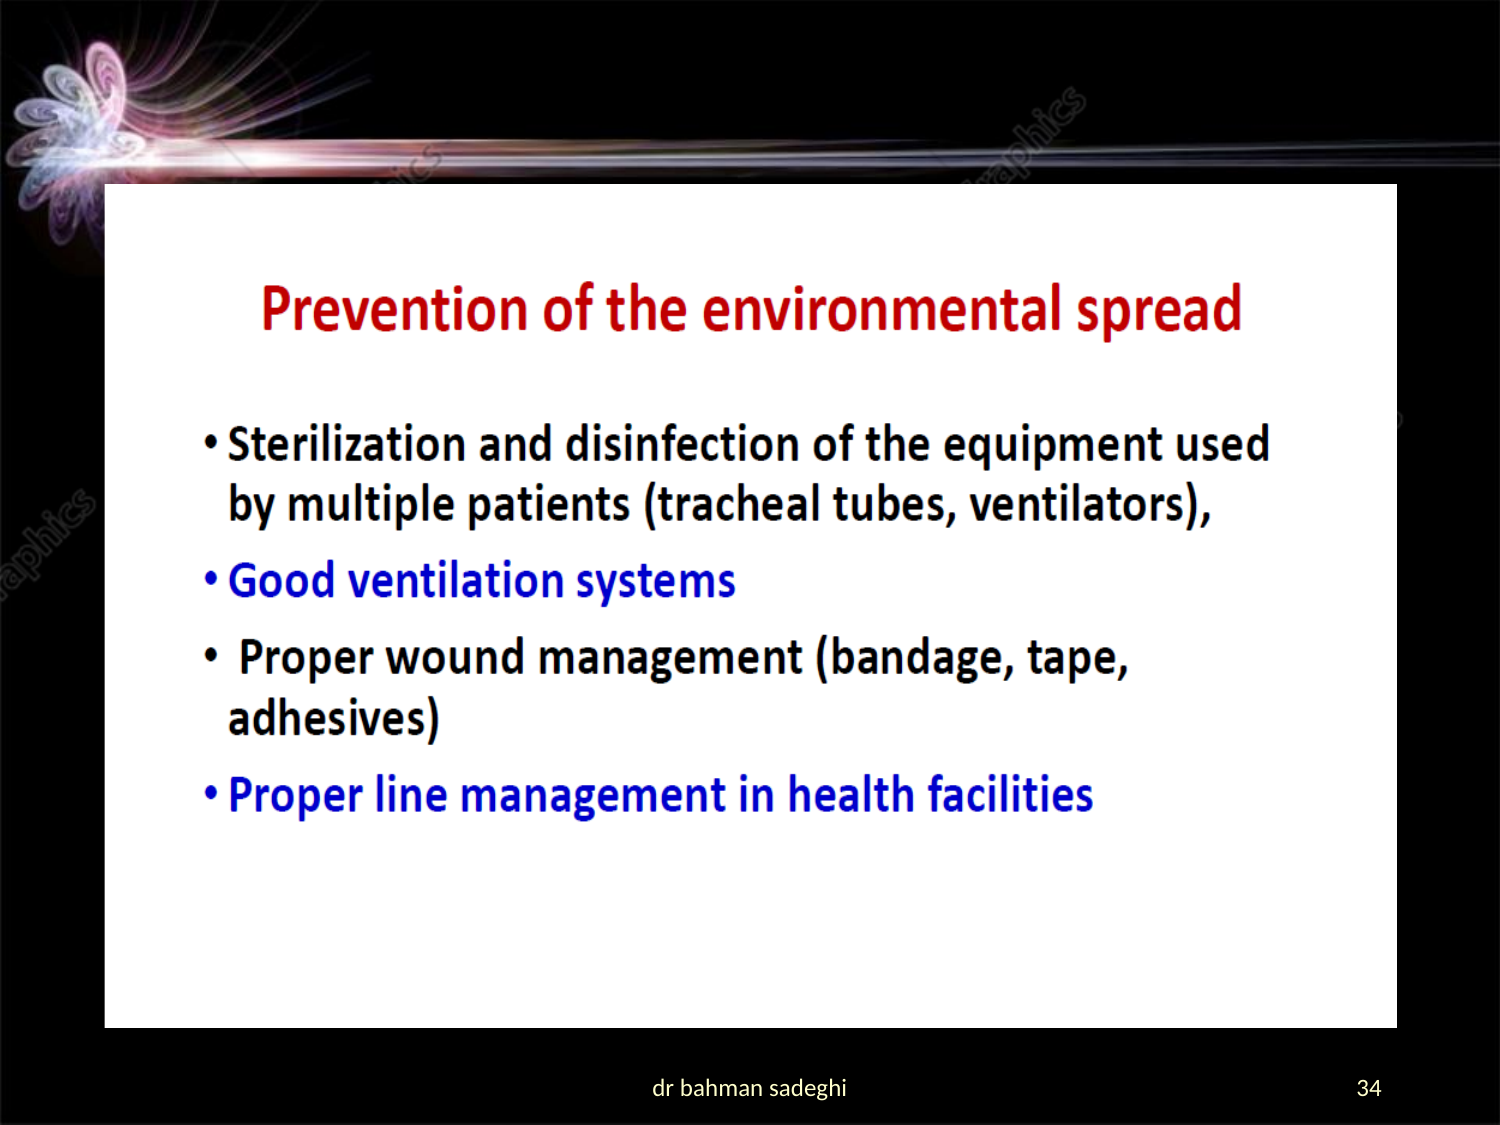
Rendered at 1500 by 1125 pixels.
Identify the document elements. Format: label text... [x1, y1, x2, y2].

footer dr bahman sadeghi [496, 1056, 1004, 1116]
slide_number 34 [1059, 1056, 1397, 1116]
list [104, 184, 1397, 1028]
picture [0, 0, 1500, 1125]
